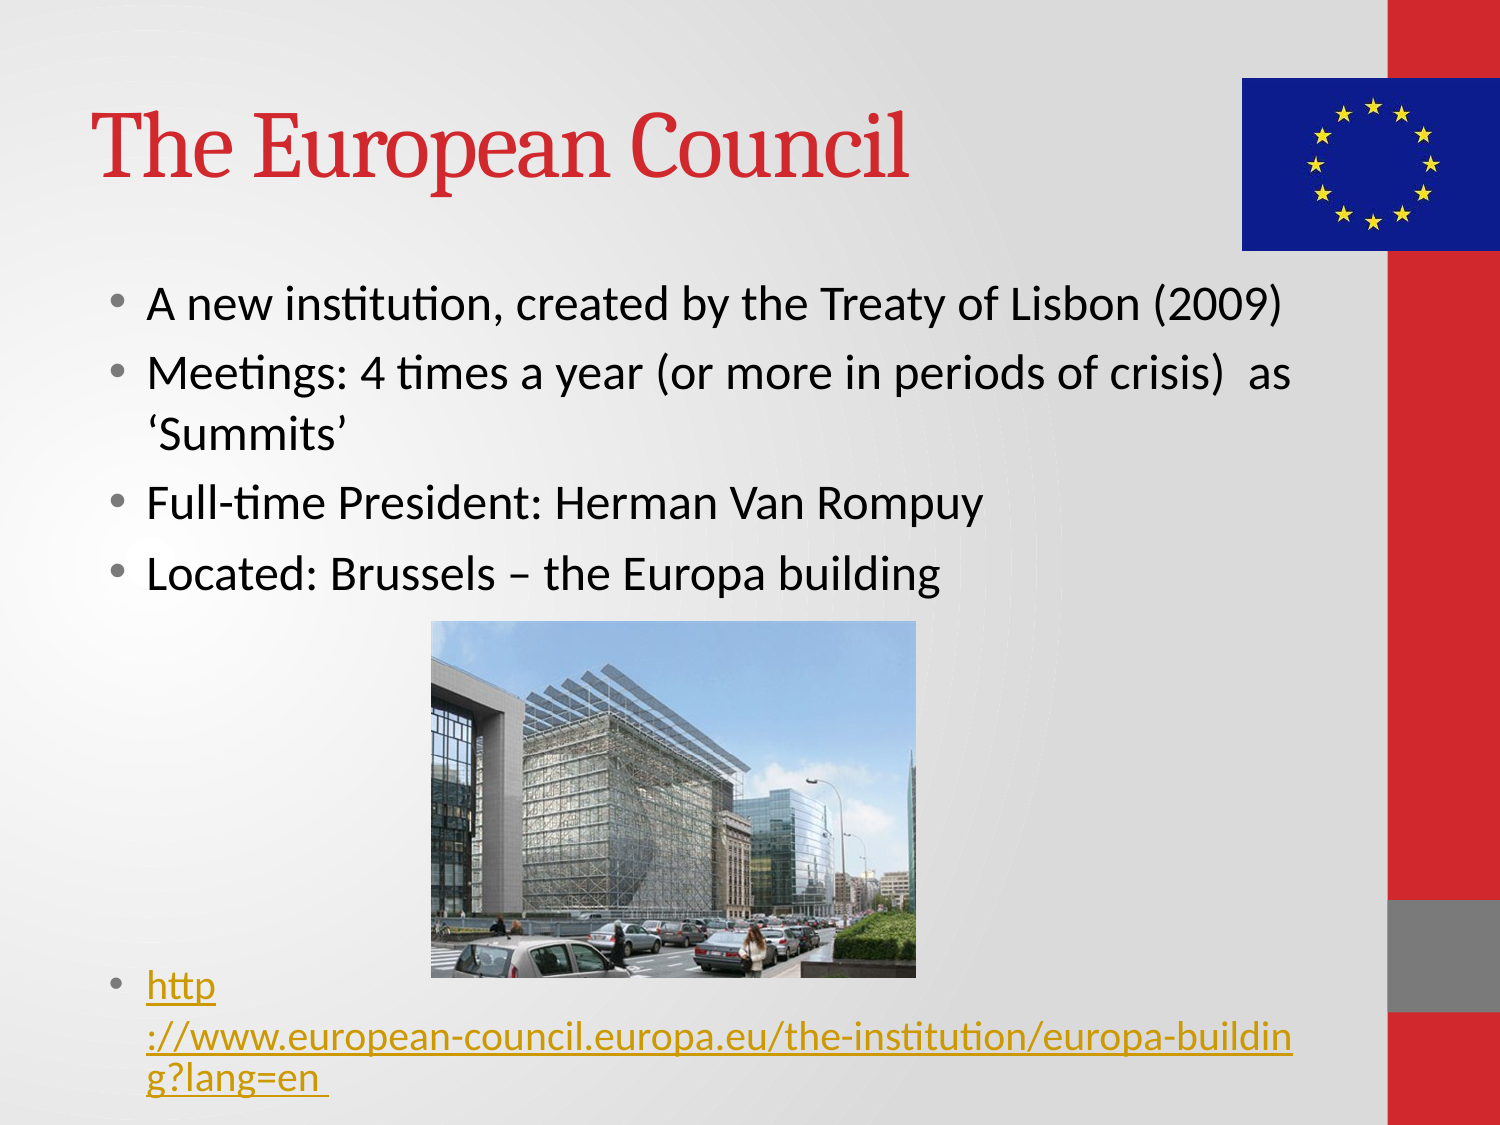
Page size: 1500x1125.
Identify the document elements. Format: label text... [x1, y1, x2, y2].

picture [1241, 77, 1500, 252]
picture [430, 621, 916, 978]
list A new institution, created by the Treaty of Lisbon (2009) Meetings: 4 times a year (or more in periods of crisis) as ‘Summits’ Full-time President: Herman Van Rompuy Located: Brussels – the Europa building http://www.european-council.europa.eu/the-institution/europa-building?lang=en [75, 262, 1325, 1071]
title The European Council [75, 45, 1325, 233]
